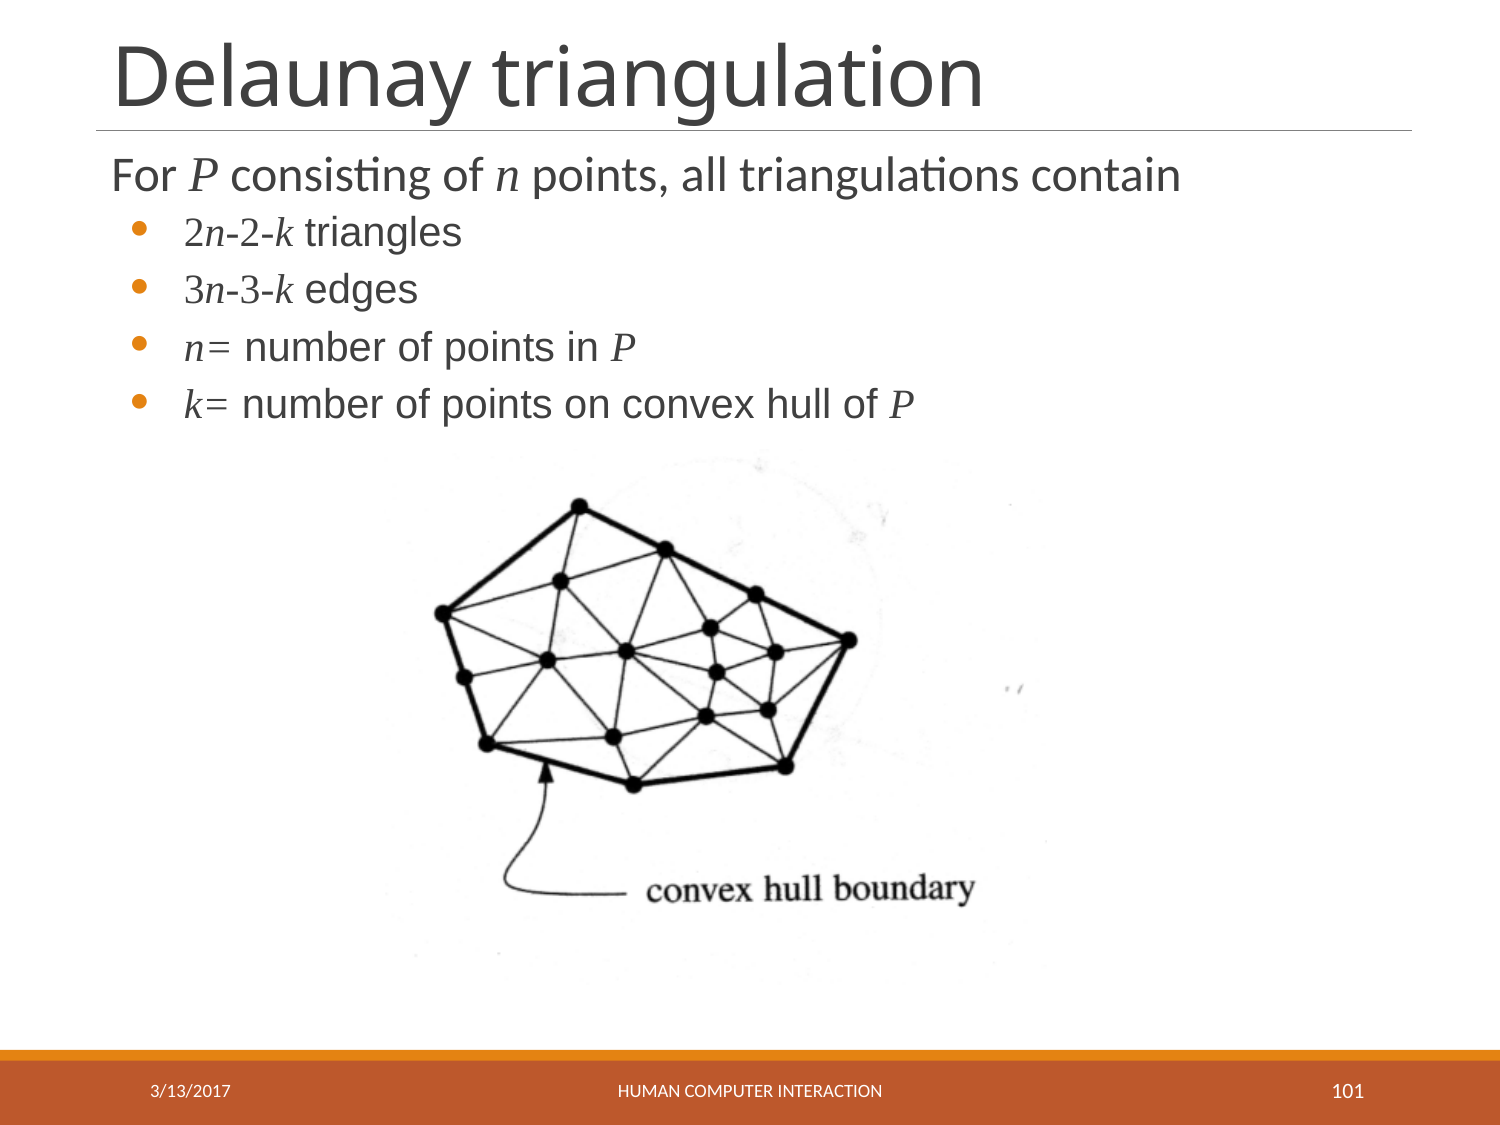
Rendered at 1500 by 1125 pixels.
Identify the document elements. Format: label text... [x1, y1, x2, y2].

slide_number 101 [1218, 1059, 1380, 1120]
list For P consisting of n points, all triangulations contain 2n-2-k triangles 3n-3-k edges n= number of points in P k= number of points on convex hull of P [96, 140, 1413, 1034]
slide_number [135, 1059, 440, 1120]
picture [383, 449, 1048, 986]
footer HUMAN COMPUTER INTERACTION [453, 1059, 1047, 1120]
title Delaunay triangulation [96, 19, 1413, 131]
